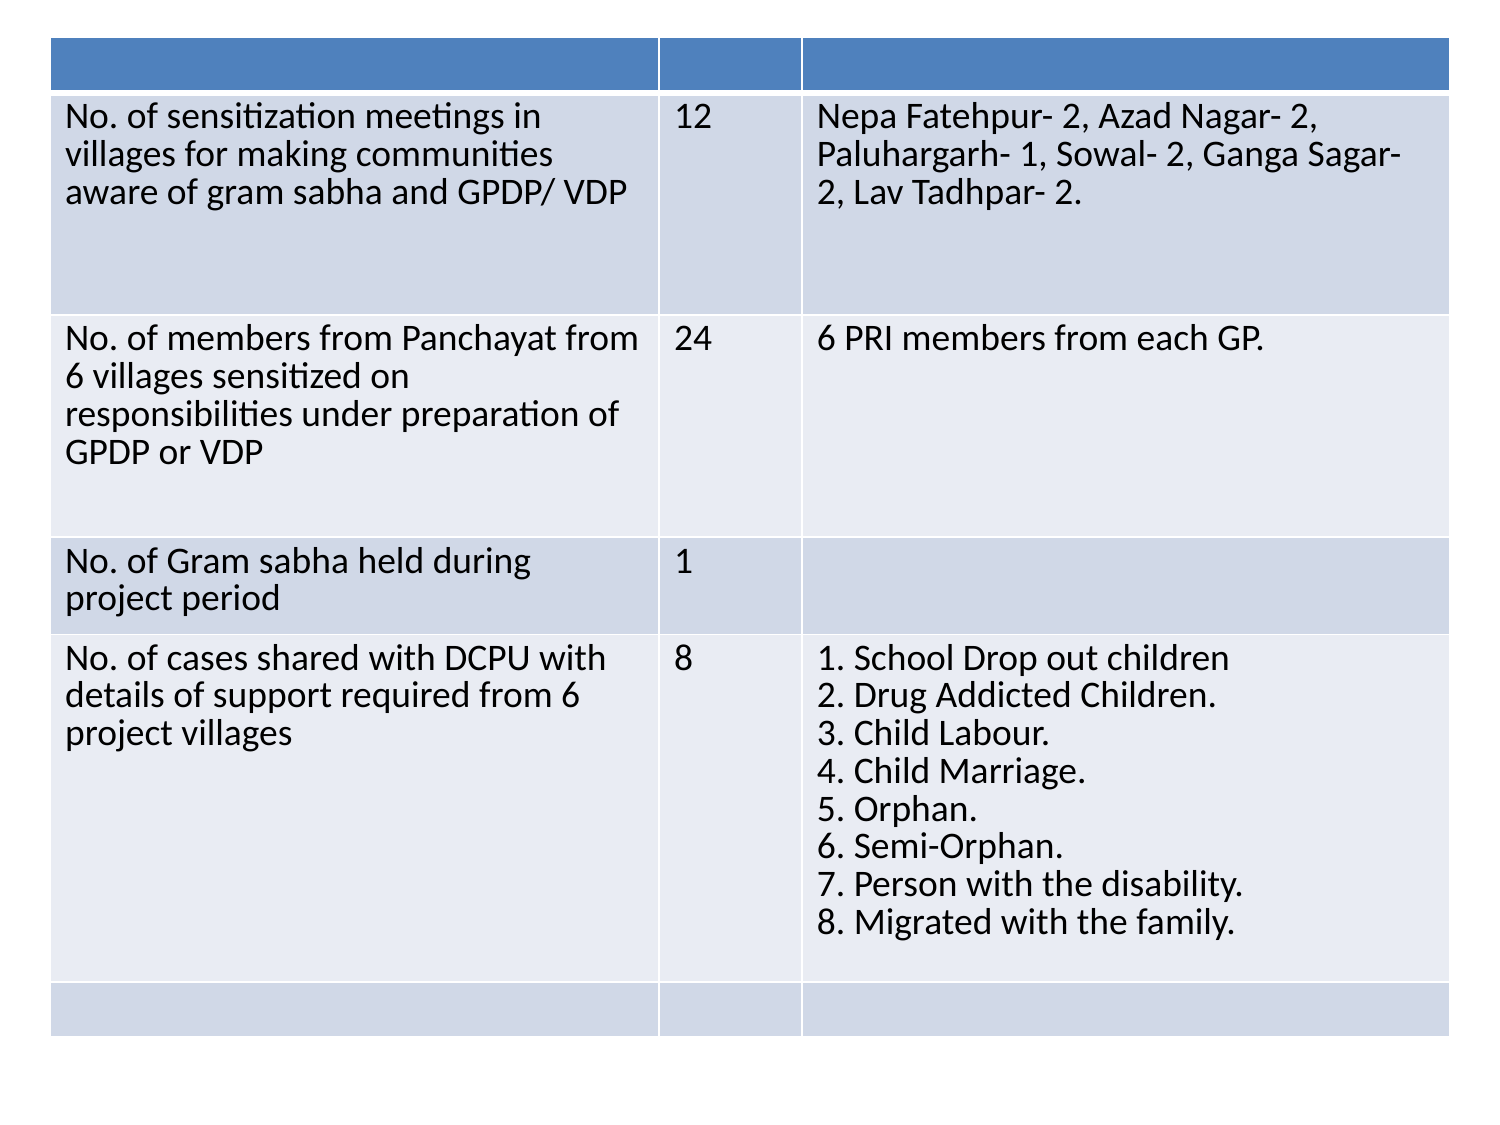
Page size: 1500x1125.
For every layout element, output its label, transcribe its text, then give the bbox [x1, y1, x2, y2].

table_cell 12 [660, 96, 801, 314]
table_cell 1 [660, 538, 801, 634]
table_cell No. of cases shared with DCPU with details of support required from 6 project villages [51, 635, 658, 981]
table_header [660, 38, 801, 90]
table_cell Nepa Fatehpur- 2, Azad Nagar- 2, Paluhargarh- 1, Sowal- 2, Ganga Sagar- 2, Lav Tadhpar- 2. [803, 96, 1449, 314]
table_cell 6 PRI members from each GP. [803, 316, 1449, 536]
table_cell No. of members from Panchayat from 6 villages sensitized on responsibilities under preparation of GPDP or VDP [51, 316, 658, 536]
table_cell 1. School Drop out children 2. Drug Addicted Children. 3. Child Labour. 4. Child Marriage. 5. Orphan. 6. Semi-Orphan. 7. Person with the disability. 8. Migrated with the family. [803, 635, 1449, 981]
table_cell 24 [660, 316, 801, 536]
table_cell No. of sensitization meetings in villages for making communities aware of gram sabha and GPDP/ VDP [51, 96, 658, 314]
table_cell [803, 538, 1449, 634]
table_cell [803, 983, 1449, 1036]
table_cell 8 [660, 635, 801, 981]
table_cell [51, 983, 658, 1036]
table_header [51, 38, 658, 90]
table_header [803, 38, 1449, 90]
table_cell [660, 983, 801, 1036]
table_cell No. of Gram sabha held during project period [51, 538, 658, 634]
